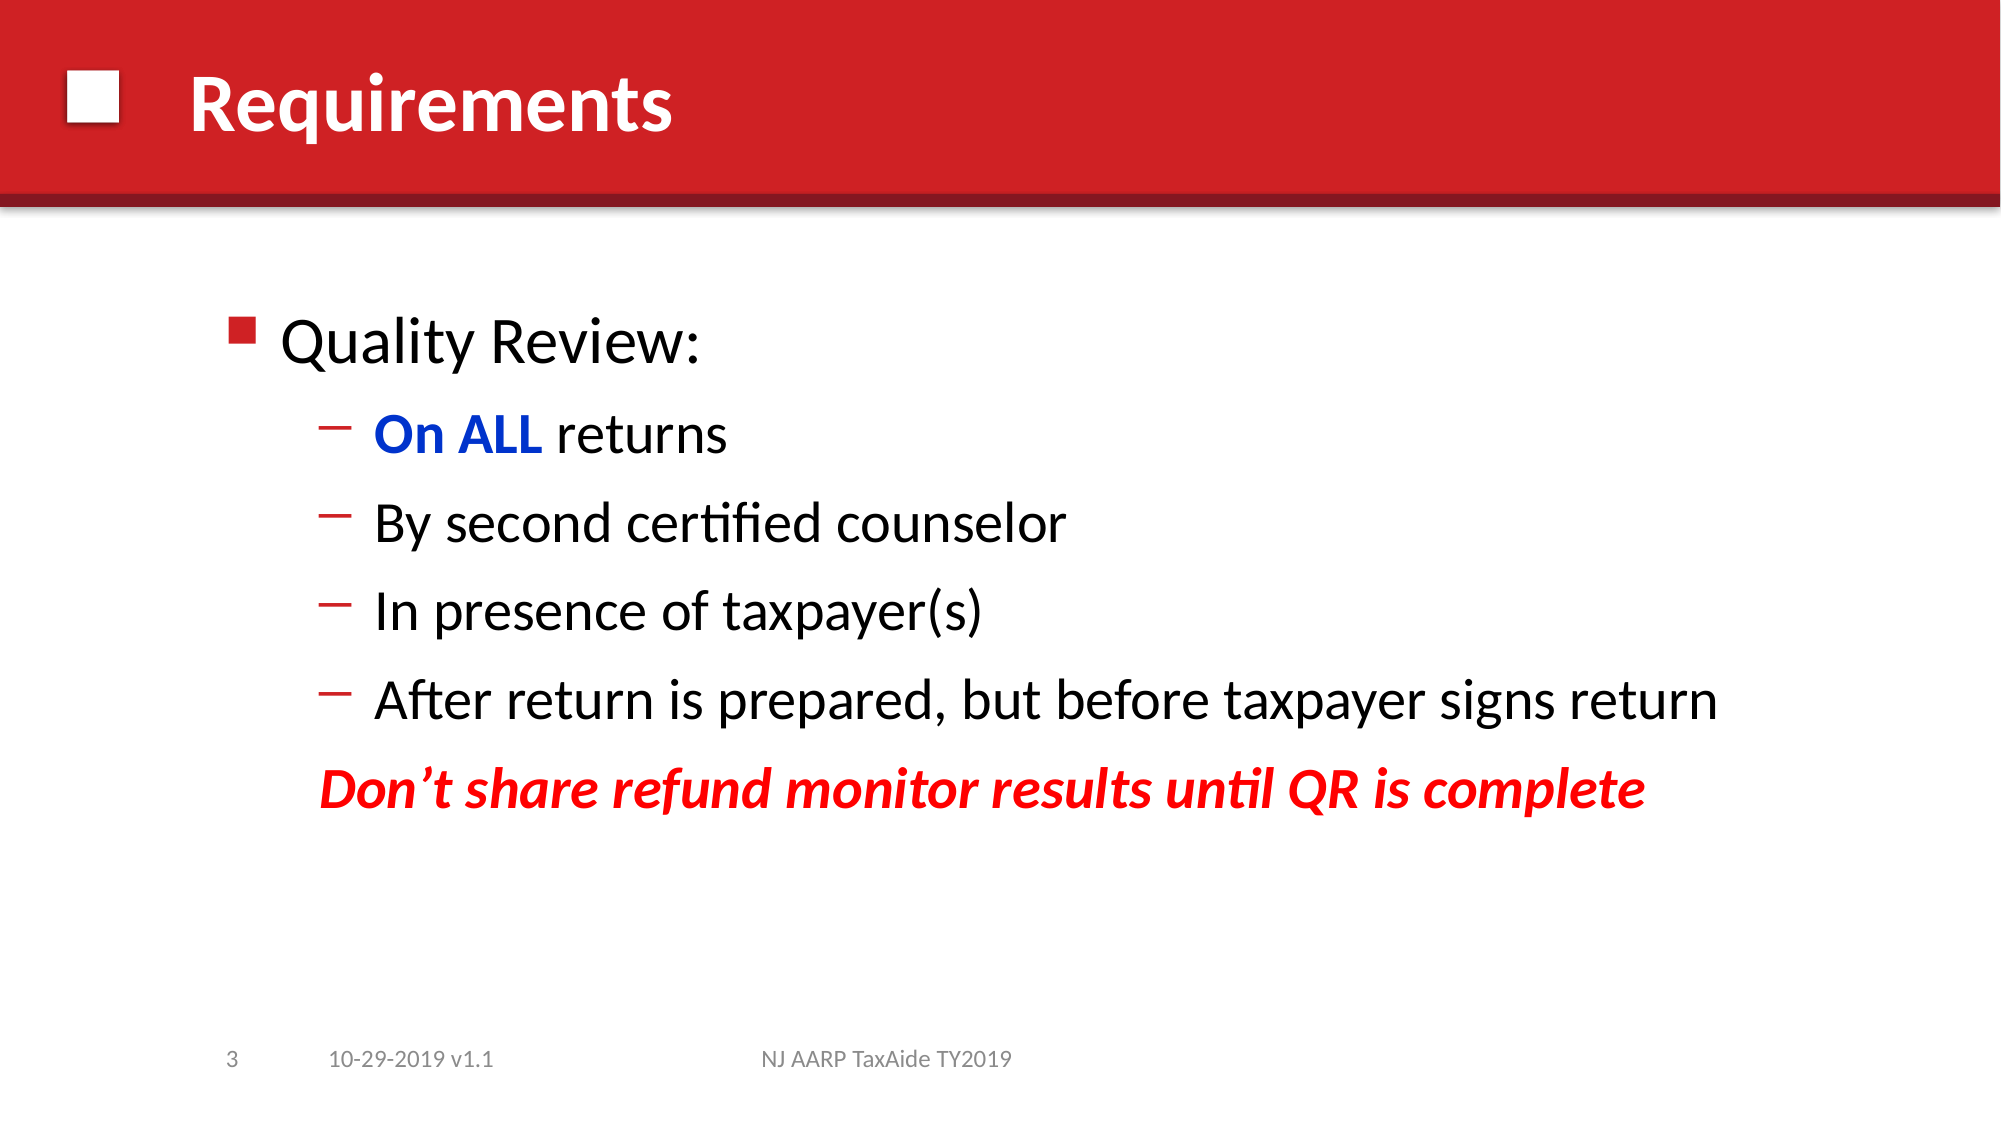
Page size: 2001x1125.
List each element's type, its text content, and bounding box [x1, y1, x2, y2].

list Quality Review: On ALL returns By second certified counselor In presence of taxpayer(s) After return is prepared, but before taxpayer signs return Don’t share refund monitor results until QR is complete [209, 288, 1810, 949]
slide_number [313, 1027, 532, 1088]
title Requirements [174, 4, 1775, 193]
footer NJ AARP TaxAide TY2019 [570, 1027, 1204, 1088]
slide_number 3 [99, 1027, 254, 1088]
